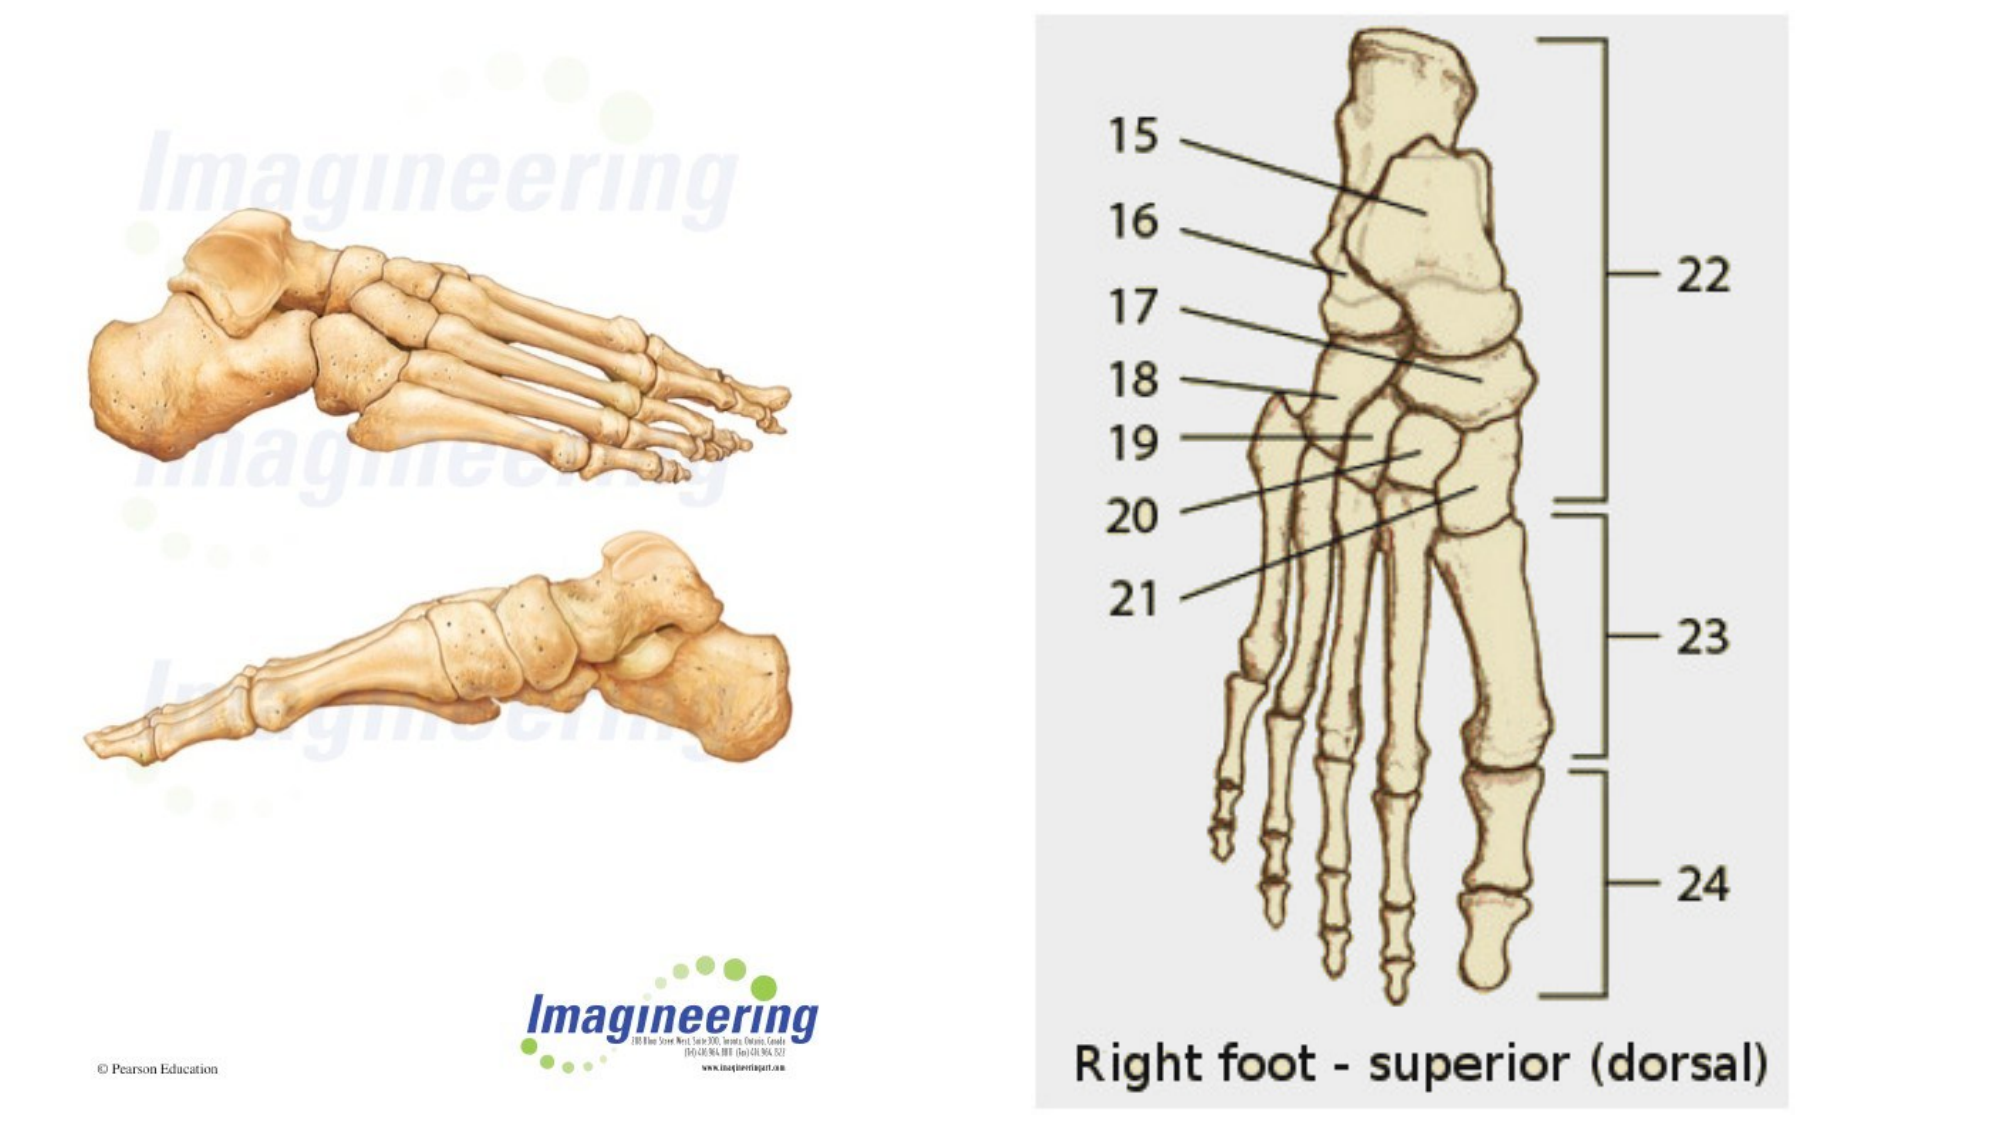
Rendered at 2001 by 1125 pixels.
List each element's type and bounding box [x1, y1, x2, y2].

picture [0, 0, 870, 1125]
picture [1031, 10, 1795, 1115]
